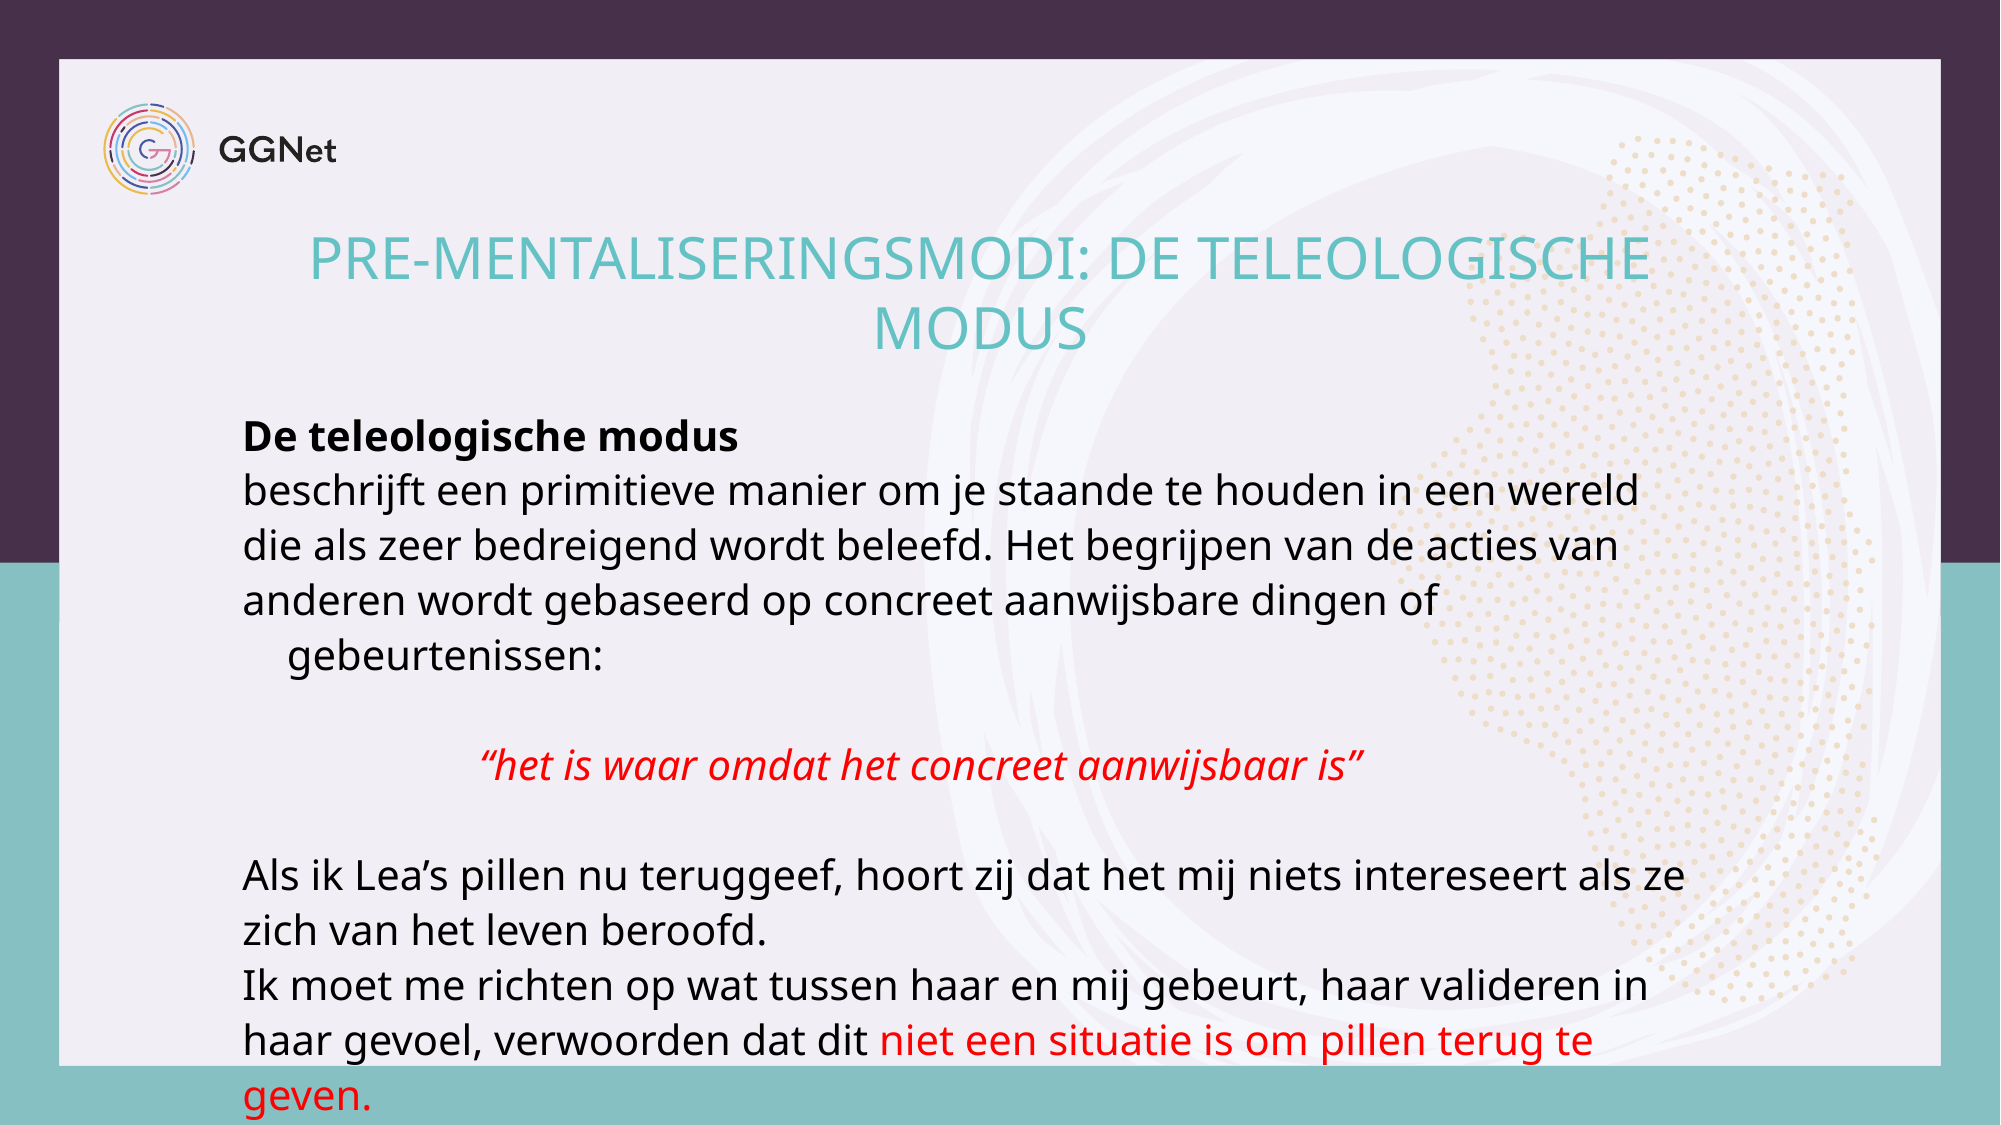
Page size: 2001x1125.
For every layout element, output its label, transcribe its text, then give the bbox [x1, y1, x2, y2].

title pre-mentaliseringsmodi: de teleologische modus [242, 256, 1719, 362]
list De teleologische modus beschrijft een primitieve manier om je staande te houden in een wereld die als zeer bedreigend wordt beleefd. Het begrijpen van de acties van anderen wordt gebaseerd op concreet aanwijsbare dingen of gebeurtenissen: “het is waar omdat het concreet aanwijsbaar is” Als ik Lea’s pillen nu teruggeef, hoort zij dat het mij niets intereseert als ze zich van het leven beroofd. Ik moet me richten op wat tussen haar en mij gebeurt, haar valideren in haar gevoel, verwoorden dat dit niet een situatie is om pillen terug te geven. [242, 404, 1719, 1071]
